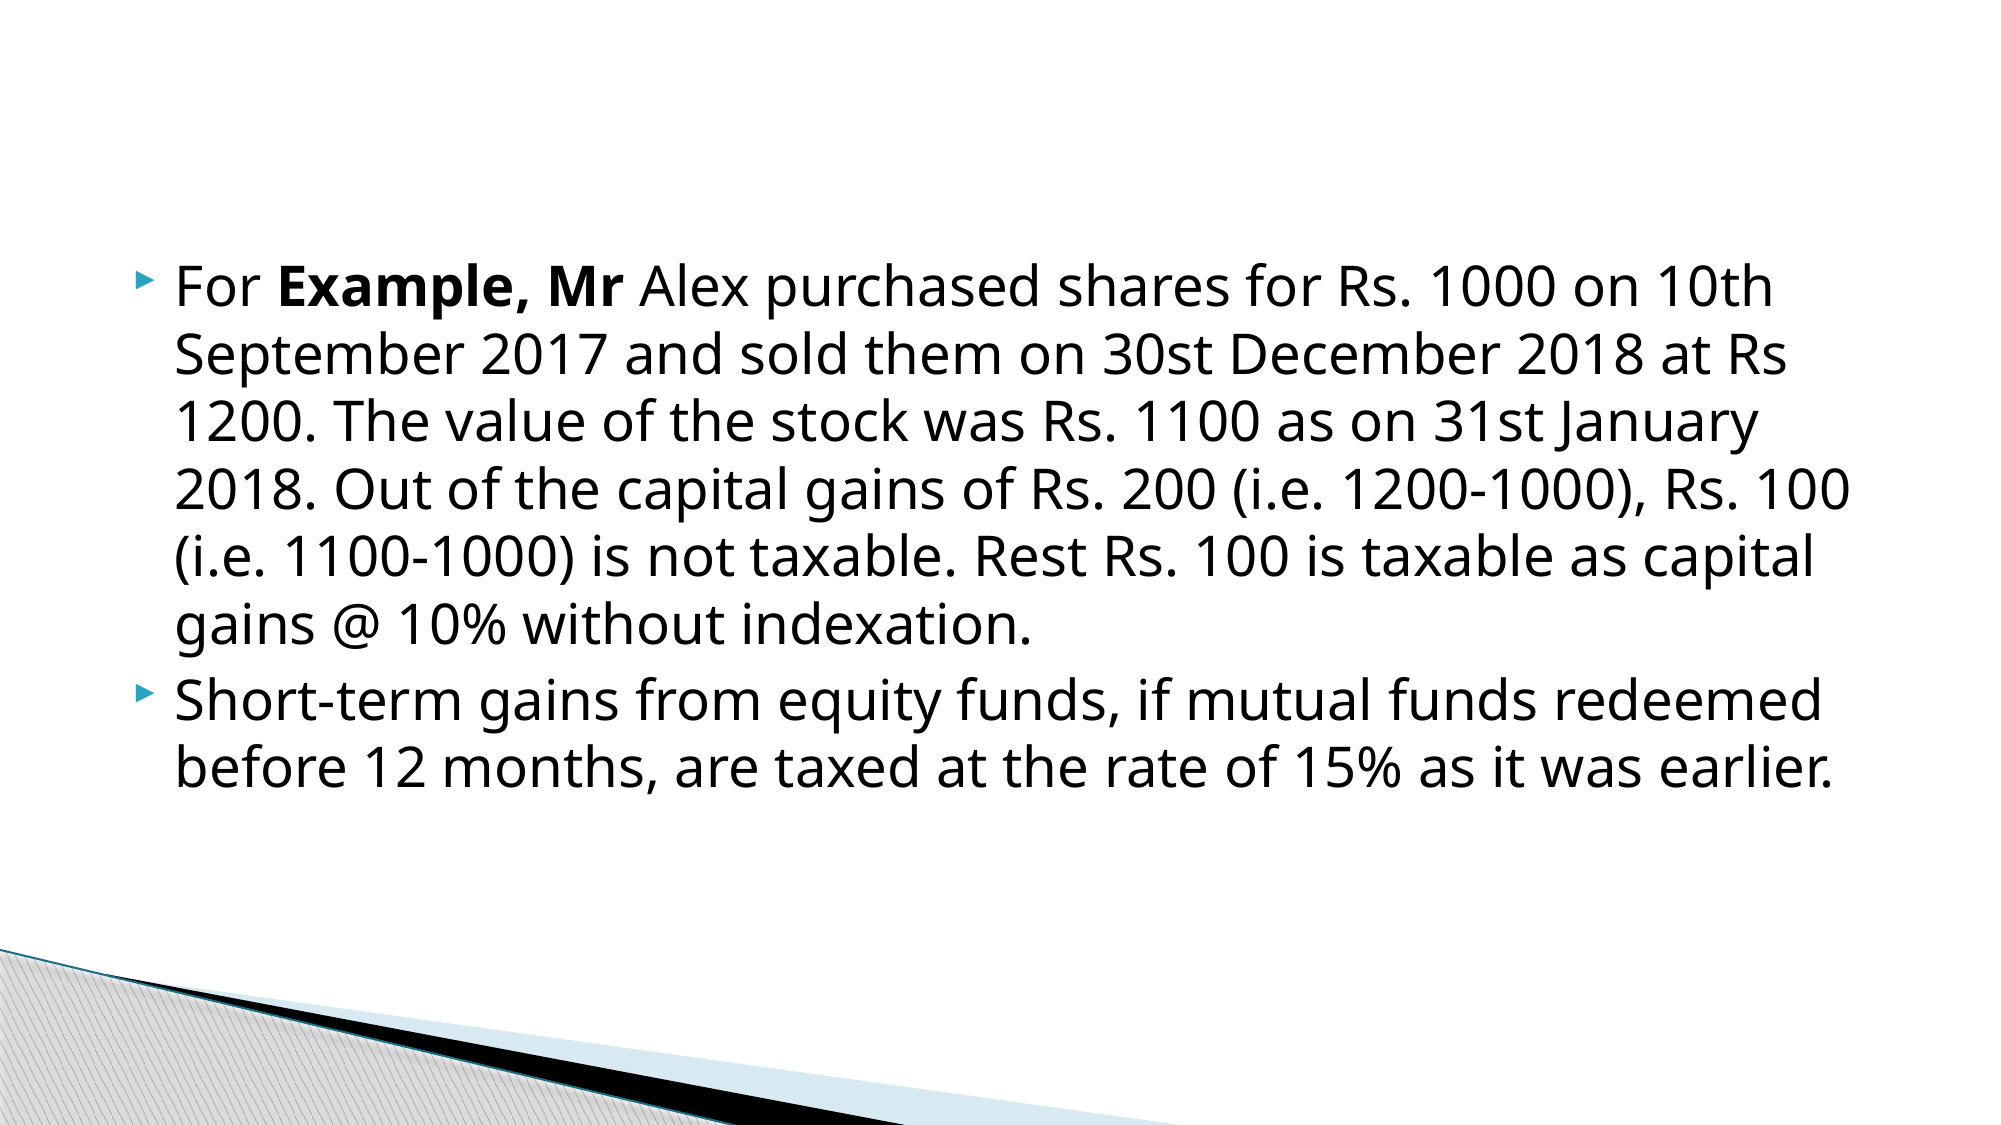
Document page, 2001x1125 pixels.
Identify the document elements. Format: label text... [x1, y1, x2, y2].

list For Example, Mr Alex purchased shares for Rs. 1000 on 10th September 2017 and sold them on 30st December 2018 at Rs 1200. The value of the stock was Rs. 1100 as on 31st January 2018. Out of the capital gains of Rs. 200 (i.e. 1200-1000), Rs. 100 (i.e. 1100-1000) is not taxable. Rest Rs. 100 is taxable as capital gains @ 10% without indexation. Short-term gains from equity funds, if mutual funds redeemed before 12 months, are taxed at the rate of 15% as it was earlier. [99, 243, 1900, 986]
